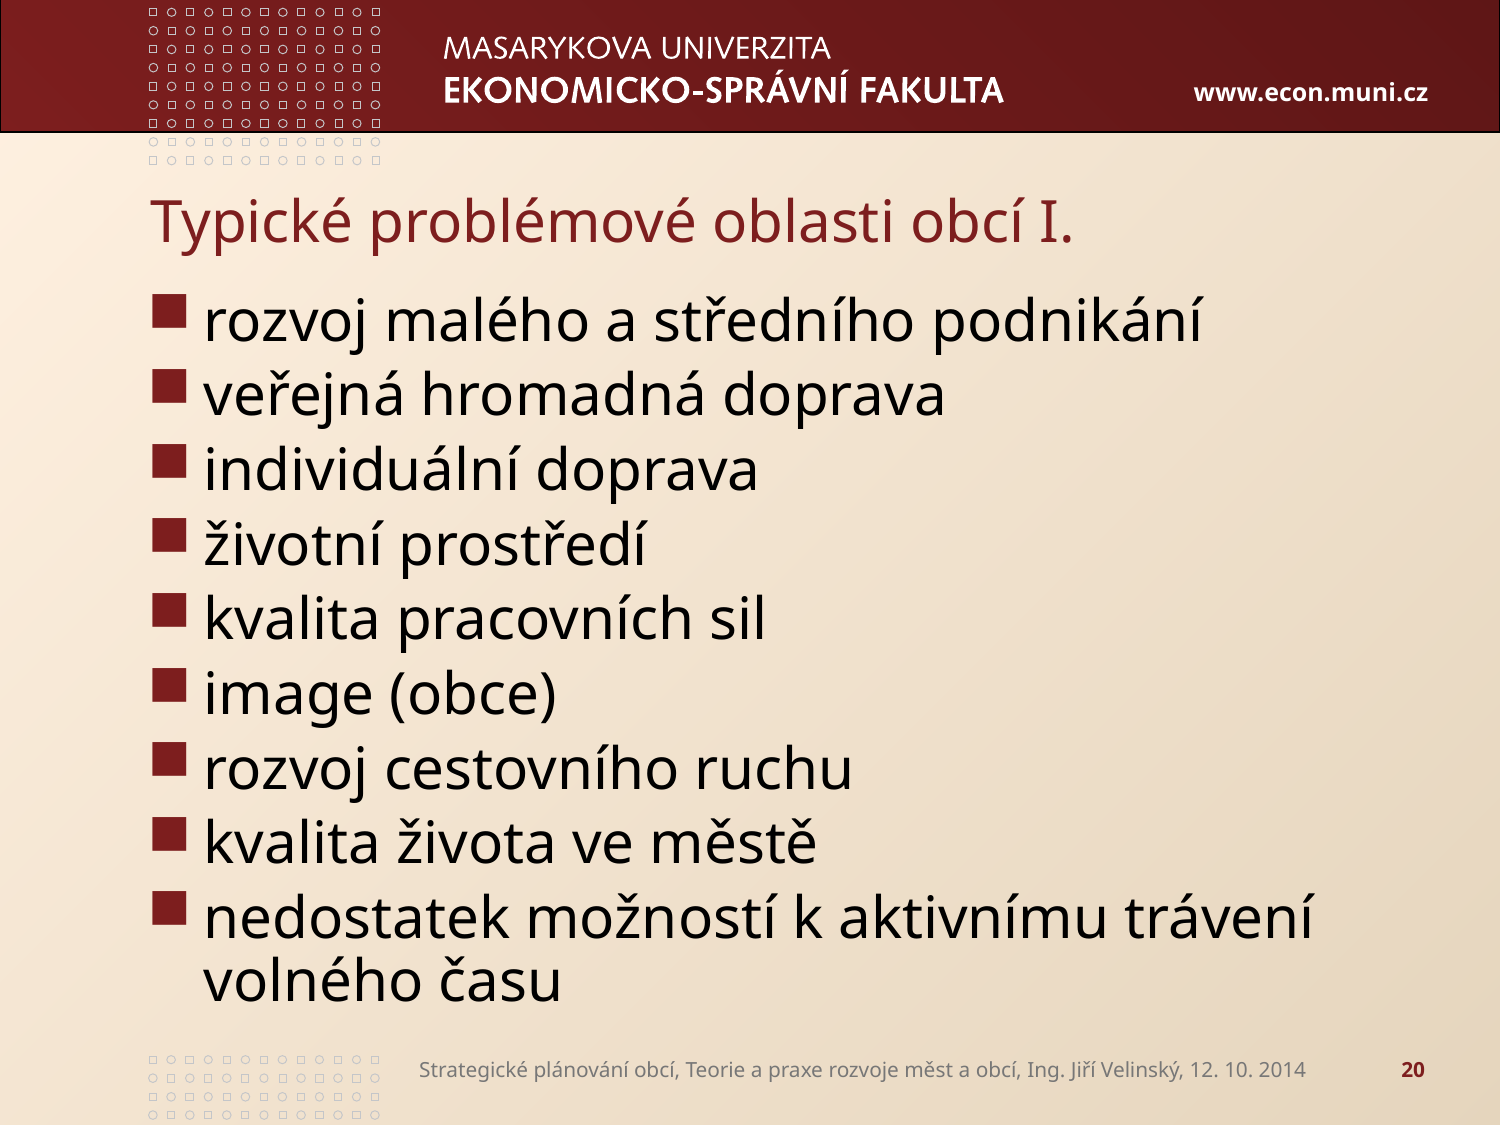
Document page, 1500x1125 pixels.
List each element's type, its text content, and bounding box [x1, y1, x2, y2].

title Typické problémové oblasti obcí I. [150, 184, 1425, 268]
list rozvoj malého a středního podnikání veřejná hromadná doprava individuální doprava životní prostředí kvalita pracovních sil image (obce) rozvoj cestovního ruchu kvalita života ve městě nedostatek možností k aktivnímu trávení volného času [147, 290, 1423, 1006]
slide_number 20 [1316, 1056, 1425, 1100]
footer Strategické plánování obcí, Teorie a praxe rozvoje měst a obcí, Ing. Jiří Velinský, 12. 10. 2014 [419, 1056, 1316, 1100]
